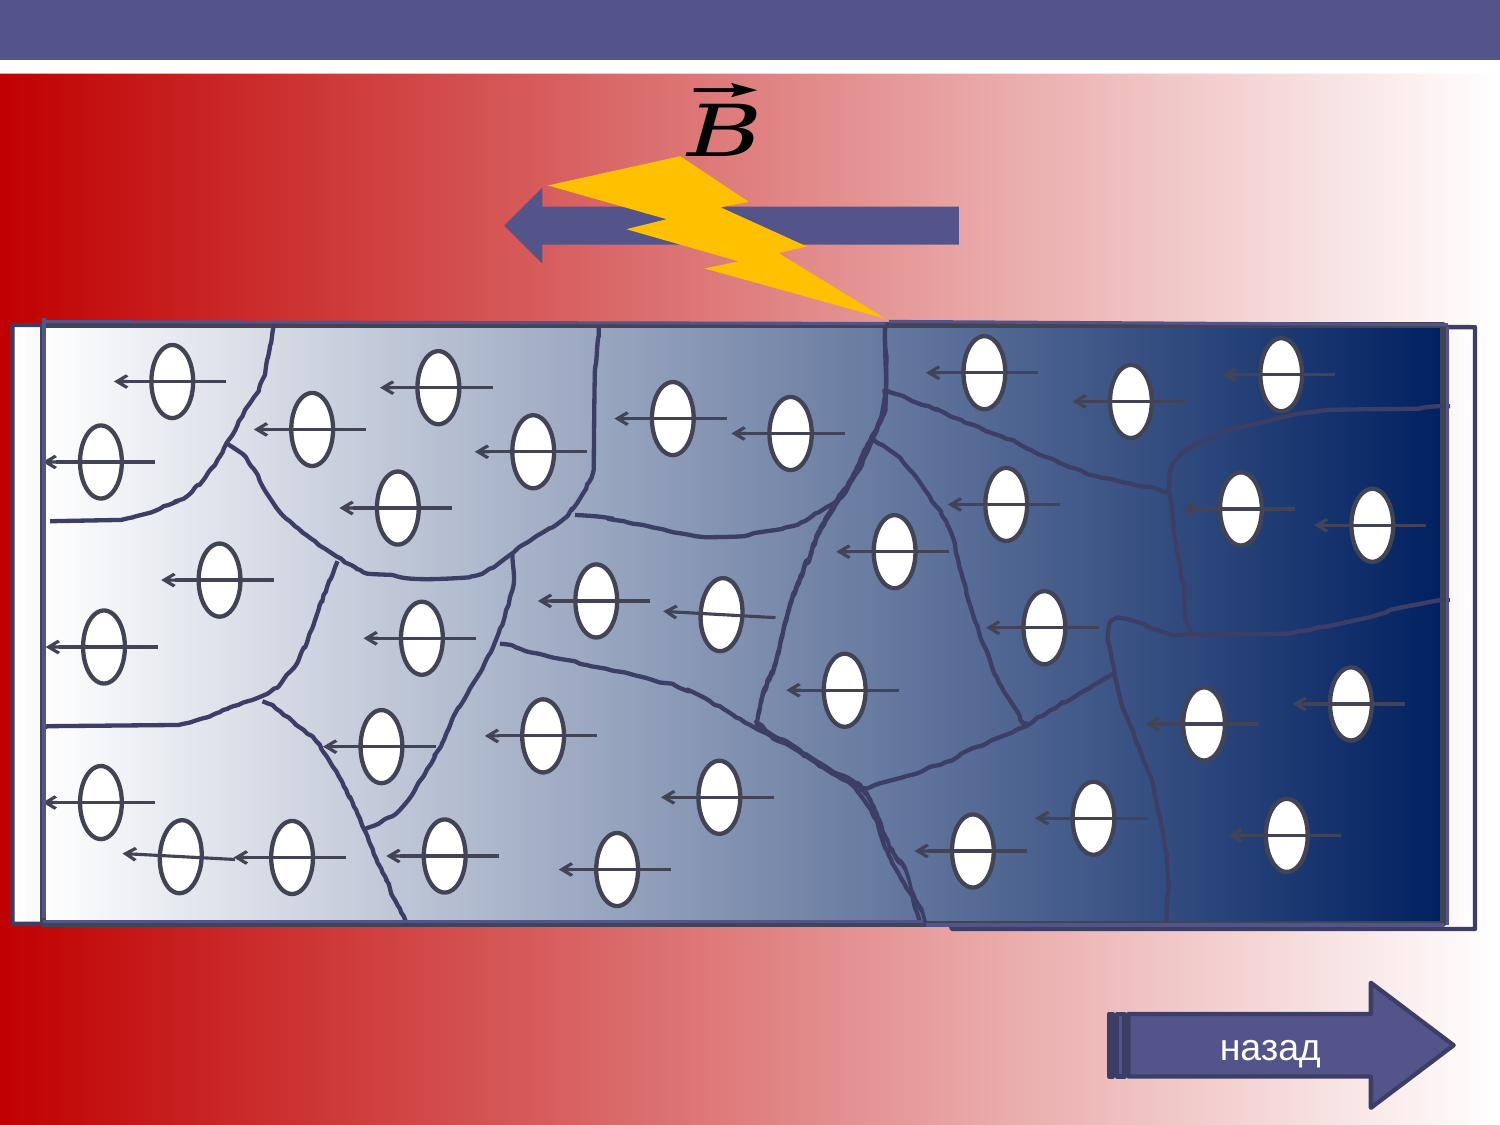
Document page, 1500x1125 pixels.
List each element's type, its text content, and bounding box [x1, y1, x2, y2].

text_box [544, 152, 885, 314]
text_box назад [1107, 980, 1456, 1110]
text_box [41, 317, 926, 926]
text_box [754, 321, 1451, 926]
text_box [502, 185, 671, 266]
text_box [10, 322, 38, 927]
text_box [736, 204, 962, 247]
text_box [1454, 324, 1478, 932]
